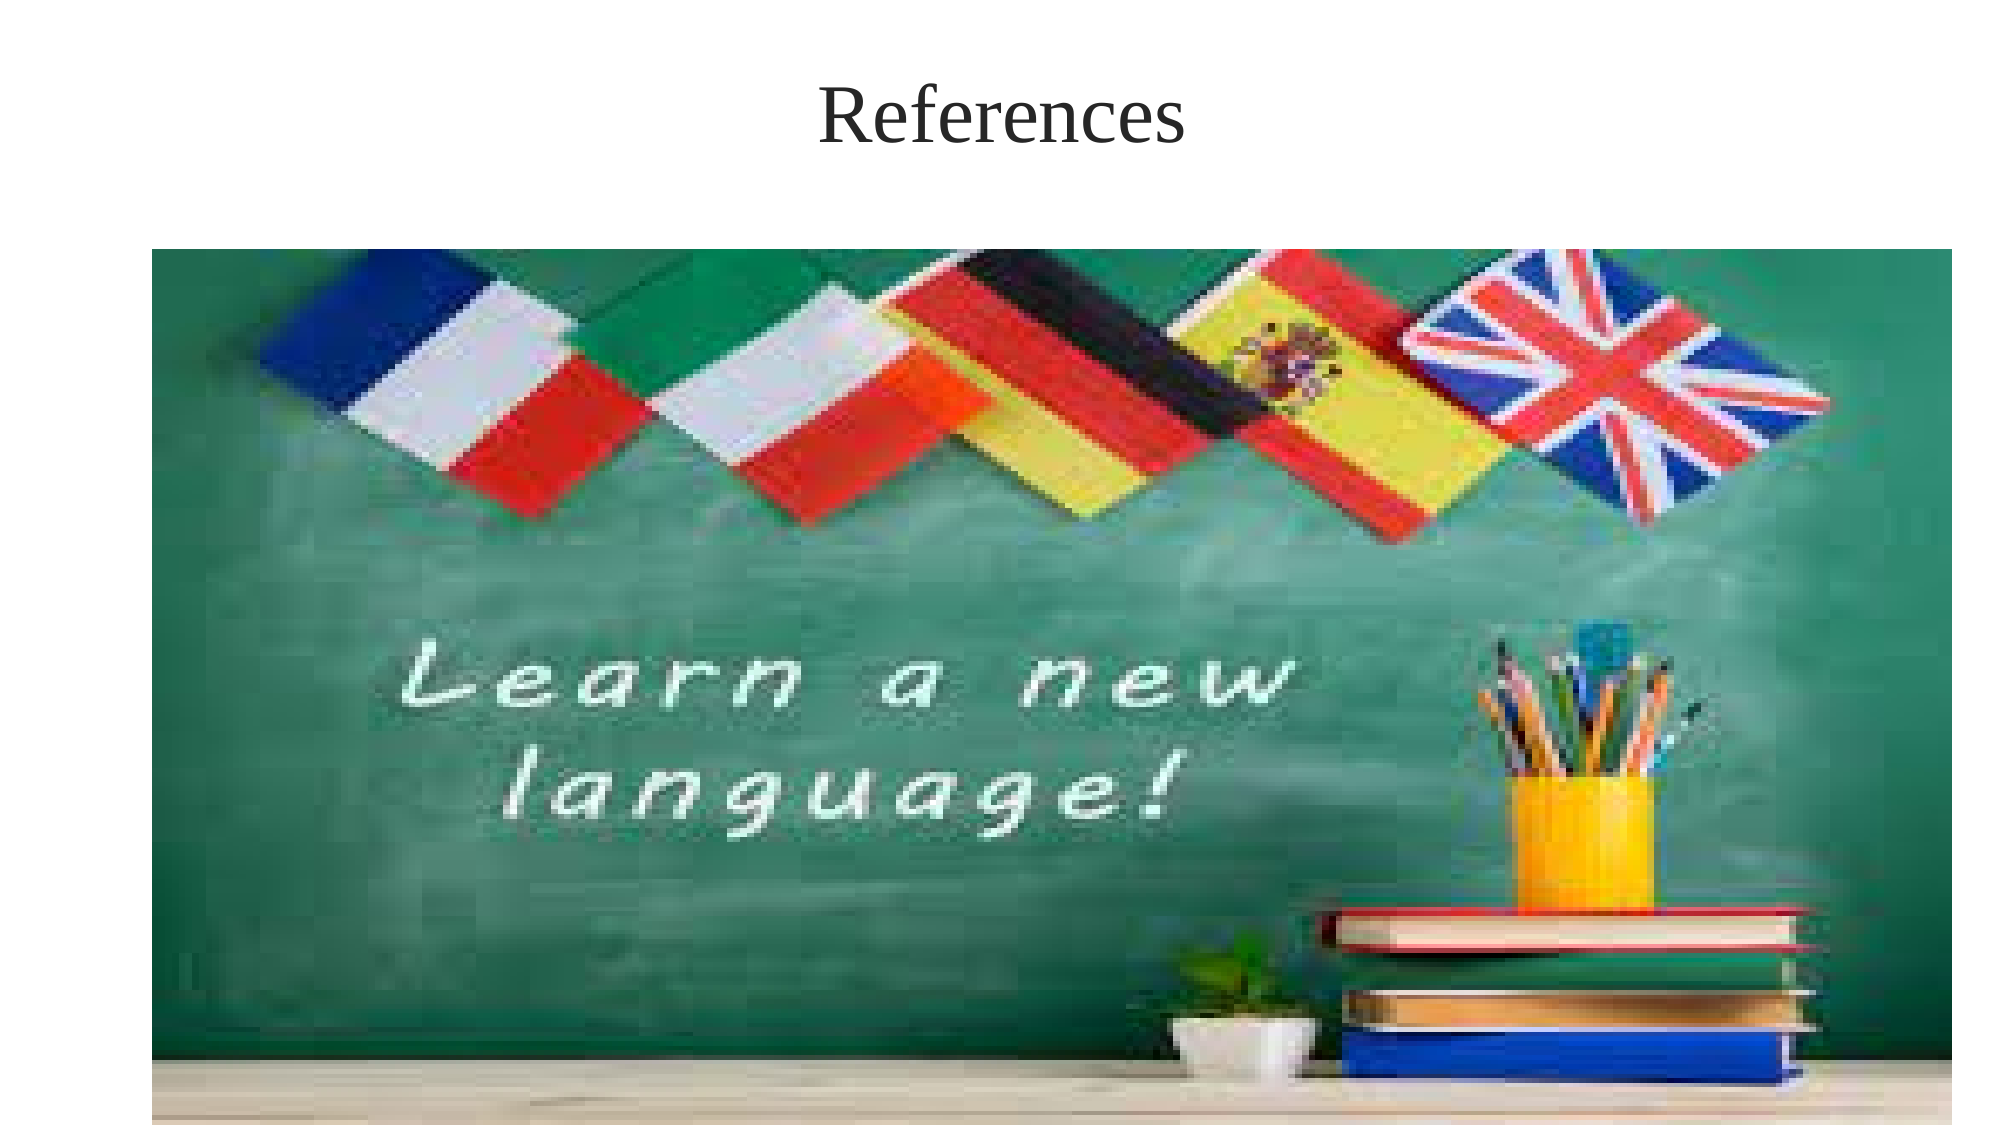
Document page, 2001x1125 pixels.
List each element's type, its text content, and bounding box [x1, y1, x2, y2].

picture [152, 249, 1952, 1125]
list References [53, 55, 1952, 175]
